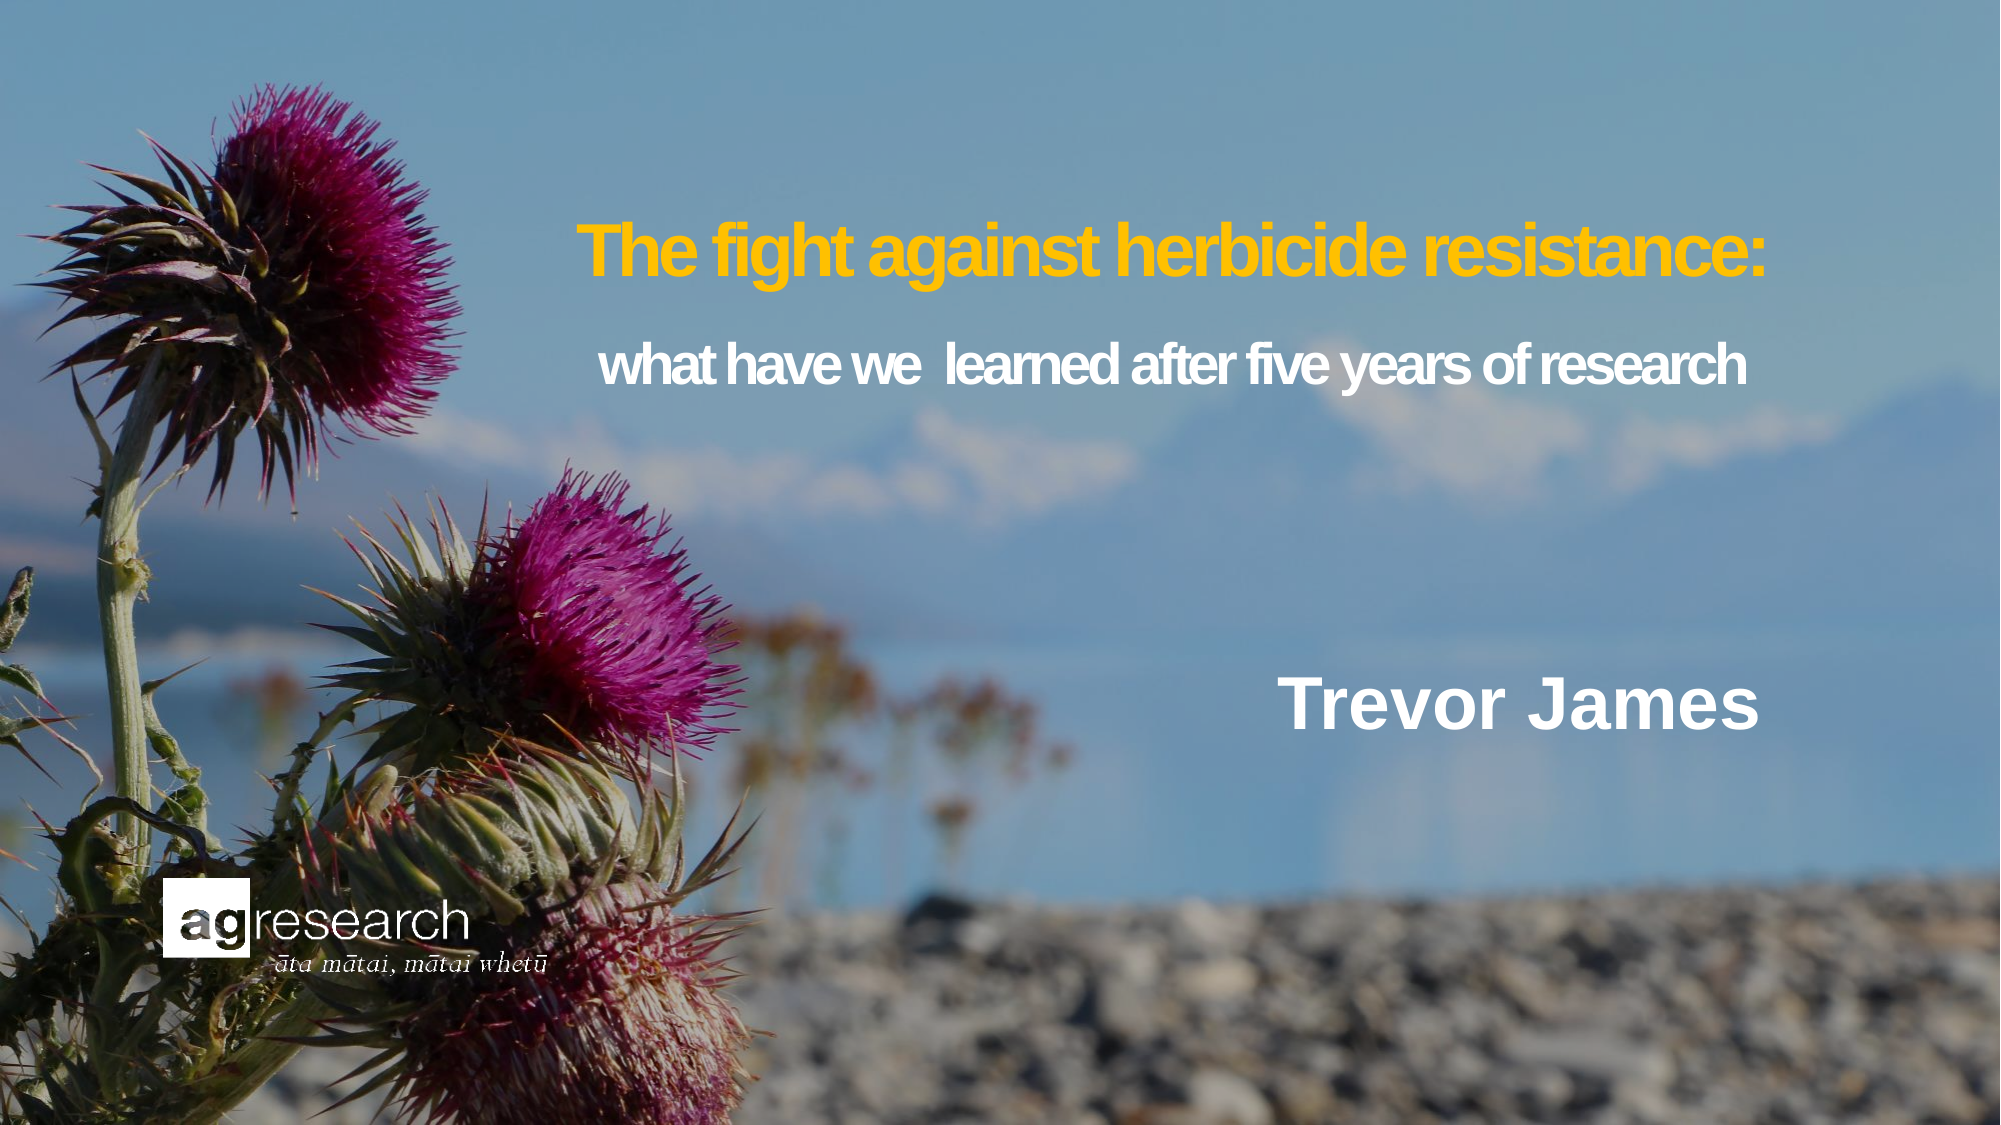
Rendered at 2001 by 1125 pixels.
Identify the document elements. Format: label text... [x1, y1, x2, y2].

picture [0, 0, 2000, 1125]
text_box Trevor James [1262, 647, 1777, 753]
title The fight against herbicide resistance: what have we learned after five years of research [526, 132, 1837, 420]
